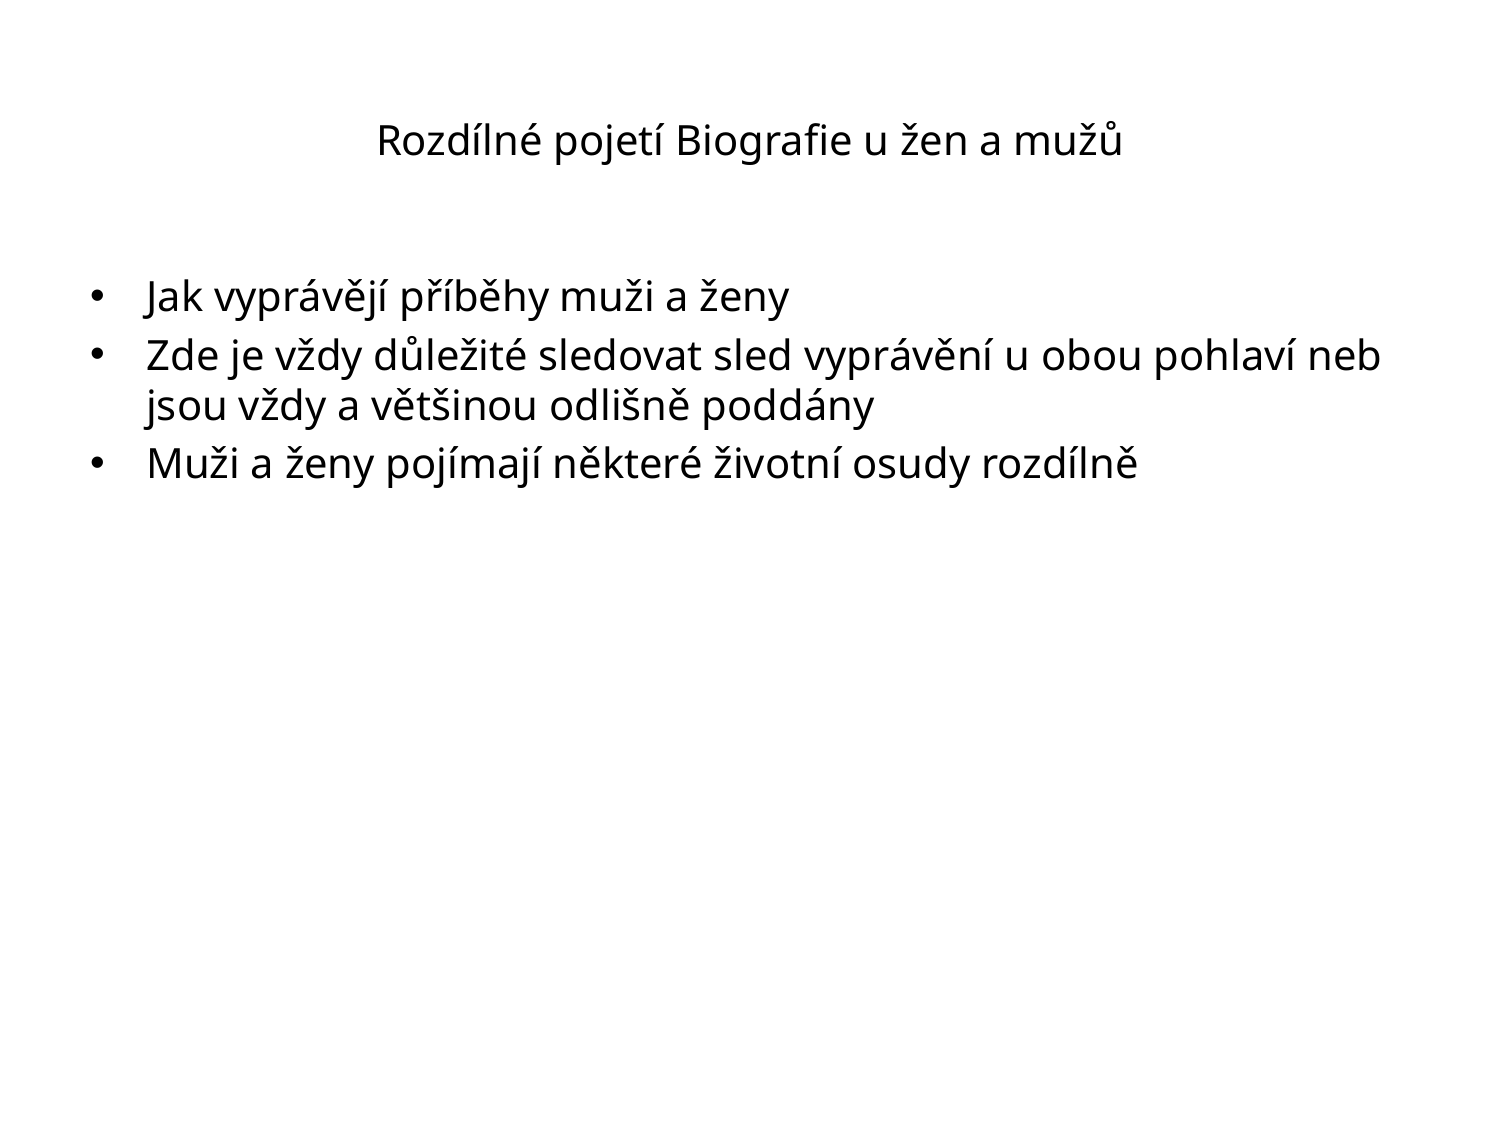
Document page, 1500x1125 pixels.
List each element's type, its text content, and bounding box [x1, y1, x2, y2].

list Jak vyprávějí příběhy muži a ženy Zde je vždy důležité sledovat sled vyprávění u obou pohlaví neb jsou vždy a většinou odlišně poddány Muži a ženy pojímají některé životní osudy rozdílně [75, 262, 1425, 1005]
title Rozdílné pojetí Biografie u žen a mužů [75, 45, 1425, 233]
